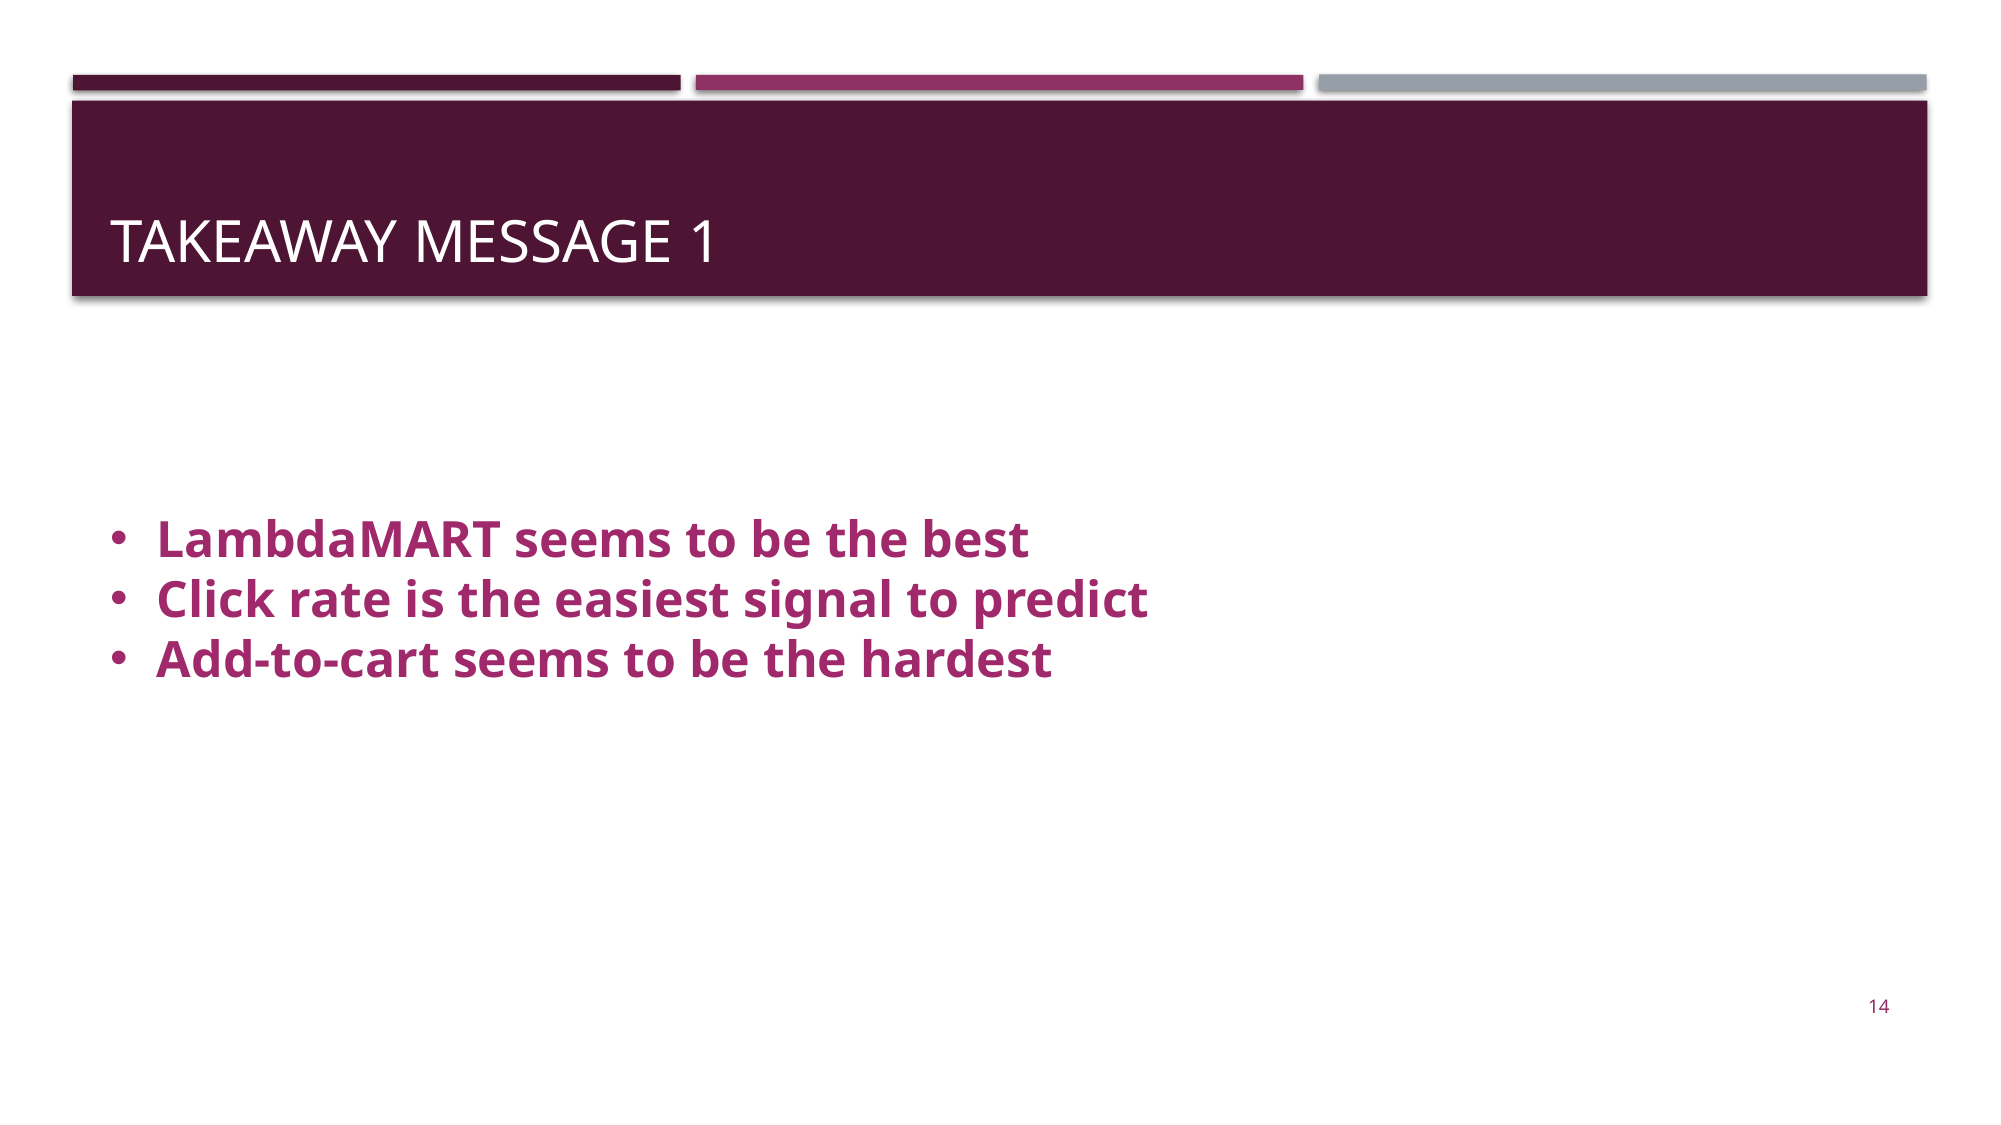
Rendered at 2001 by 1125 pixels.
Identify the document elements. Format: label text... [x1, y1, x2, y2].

text_box LambdaMART seems to be the best Click rate is the easiest signal to predict Add-to-cart seems to be the hardest [95, 500, 1931, 695]
title takeaway message 1 [95, 115, 1905, 282]
slide_number 14 [1732, 977, 1905, 1037]
